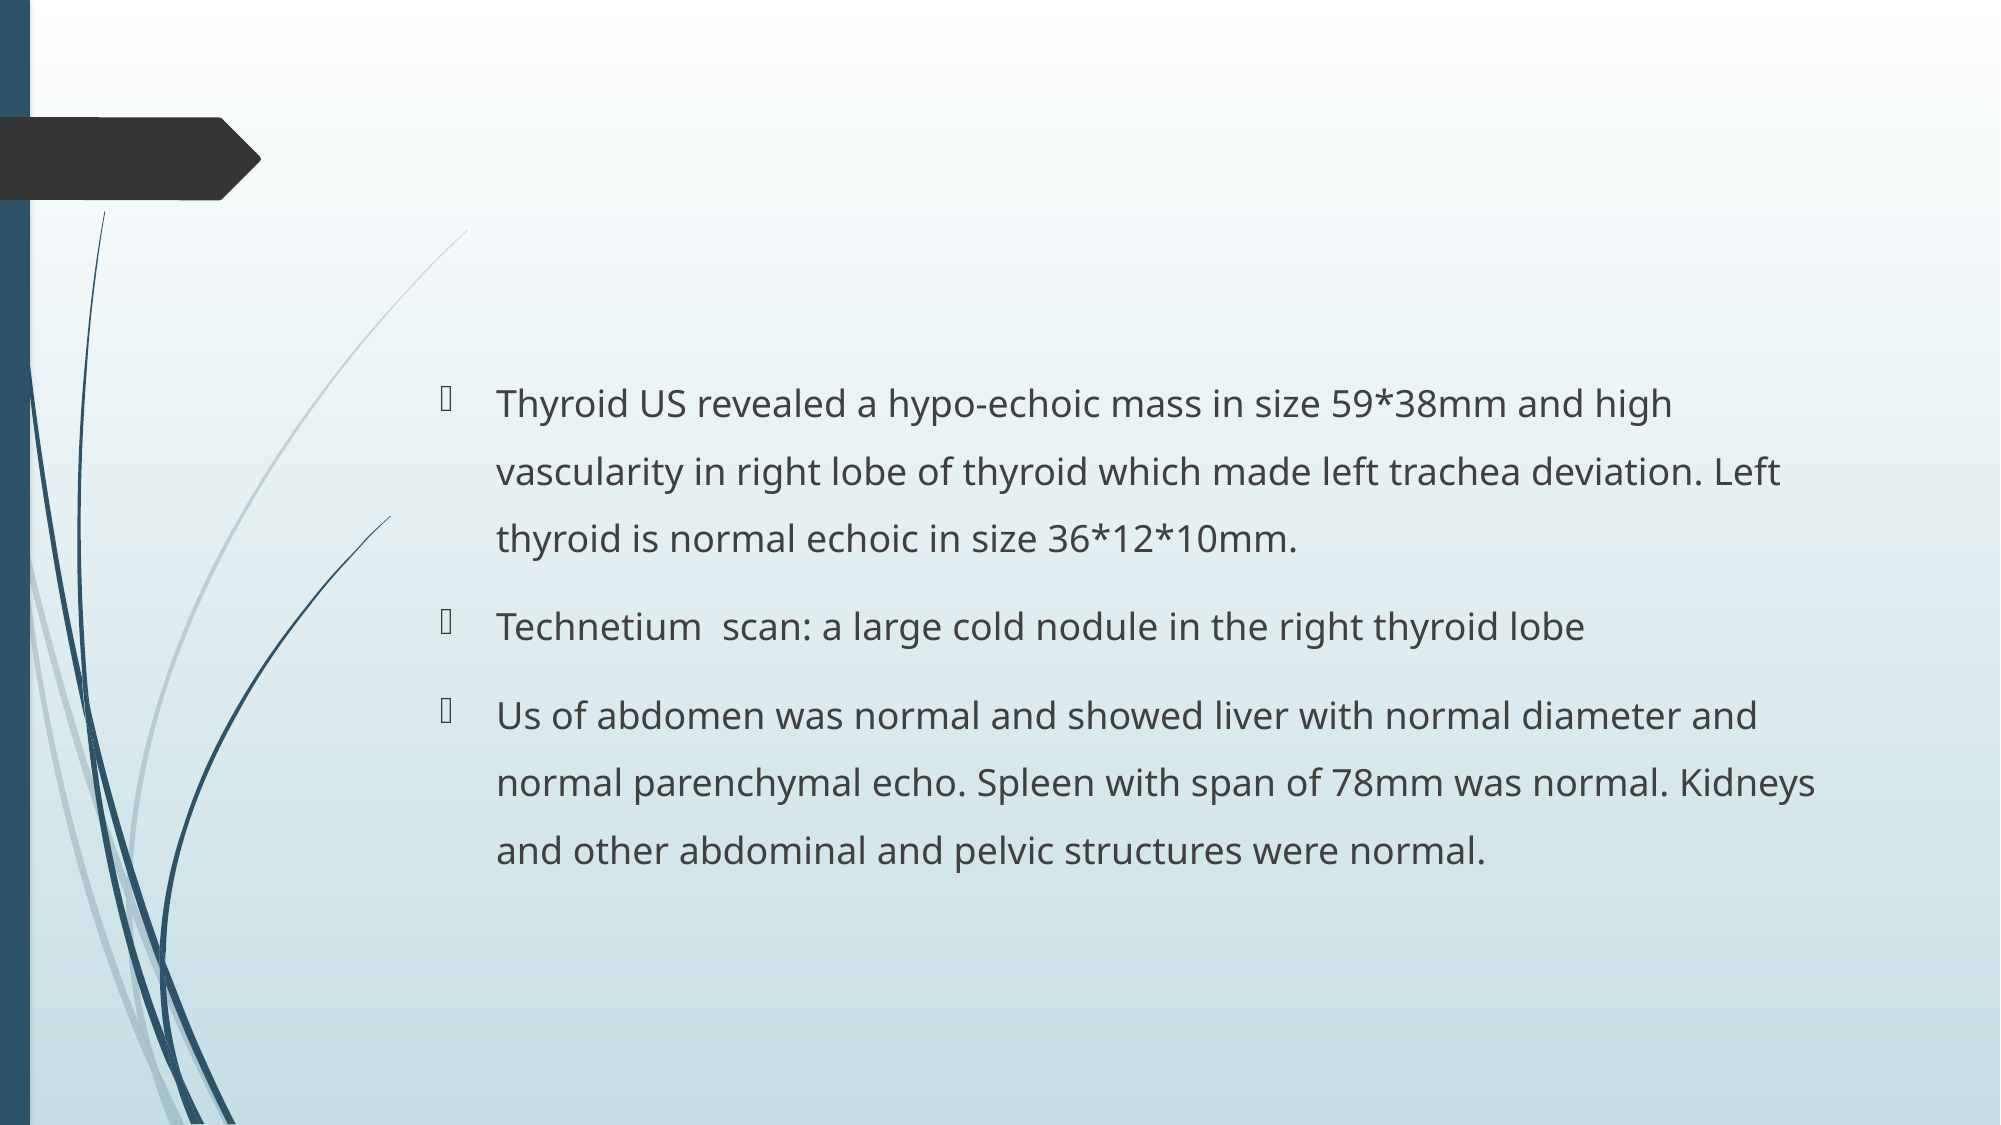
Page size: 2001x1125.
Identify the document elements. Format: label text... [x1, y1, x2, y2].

list Thyroid US revealed a hypo-echoic mass in size 59*38mm and high vascularity in right lobe of thyroid which made left trachea deviation. Left thyroid is normal echoic in size 36*12*10mm. Technetium scan: a large cold nodule in the right thyroid lobe Us of abdomen was normal and showed liver with normal diameter and normal parenchymal echo. Spleen with span of 78mm was normal. Kidneys and other abdominal and pelvic structures were normal. [424, 350, 1888, 970]
